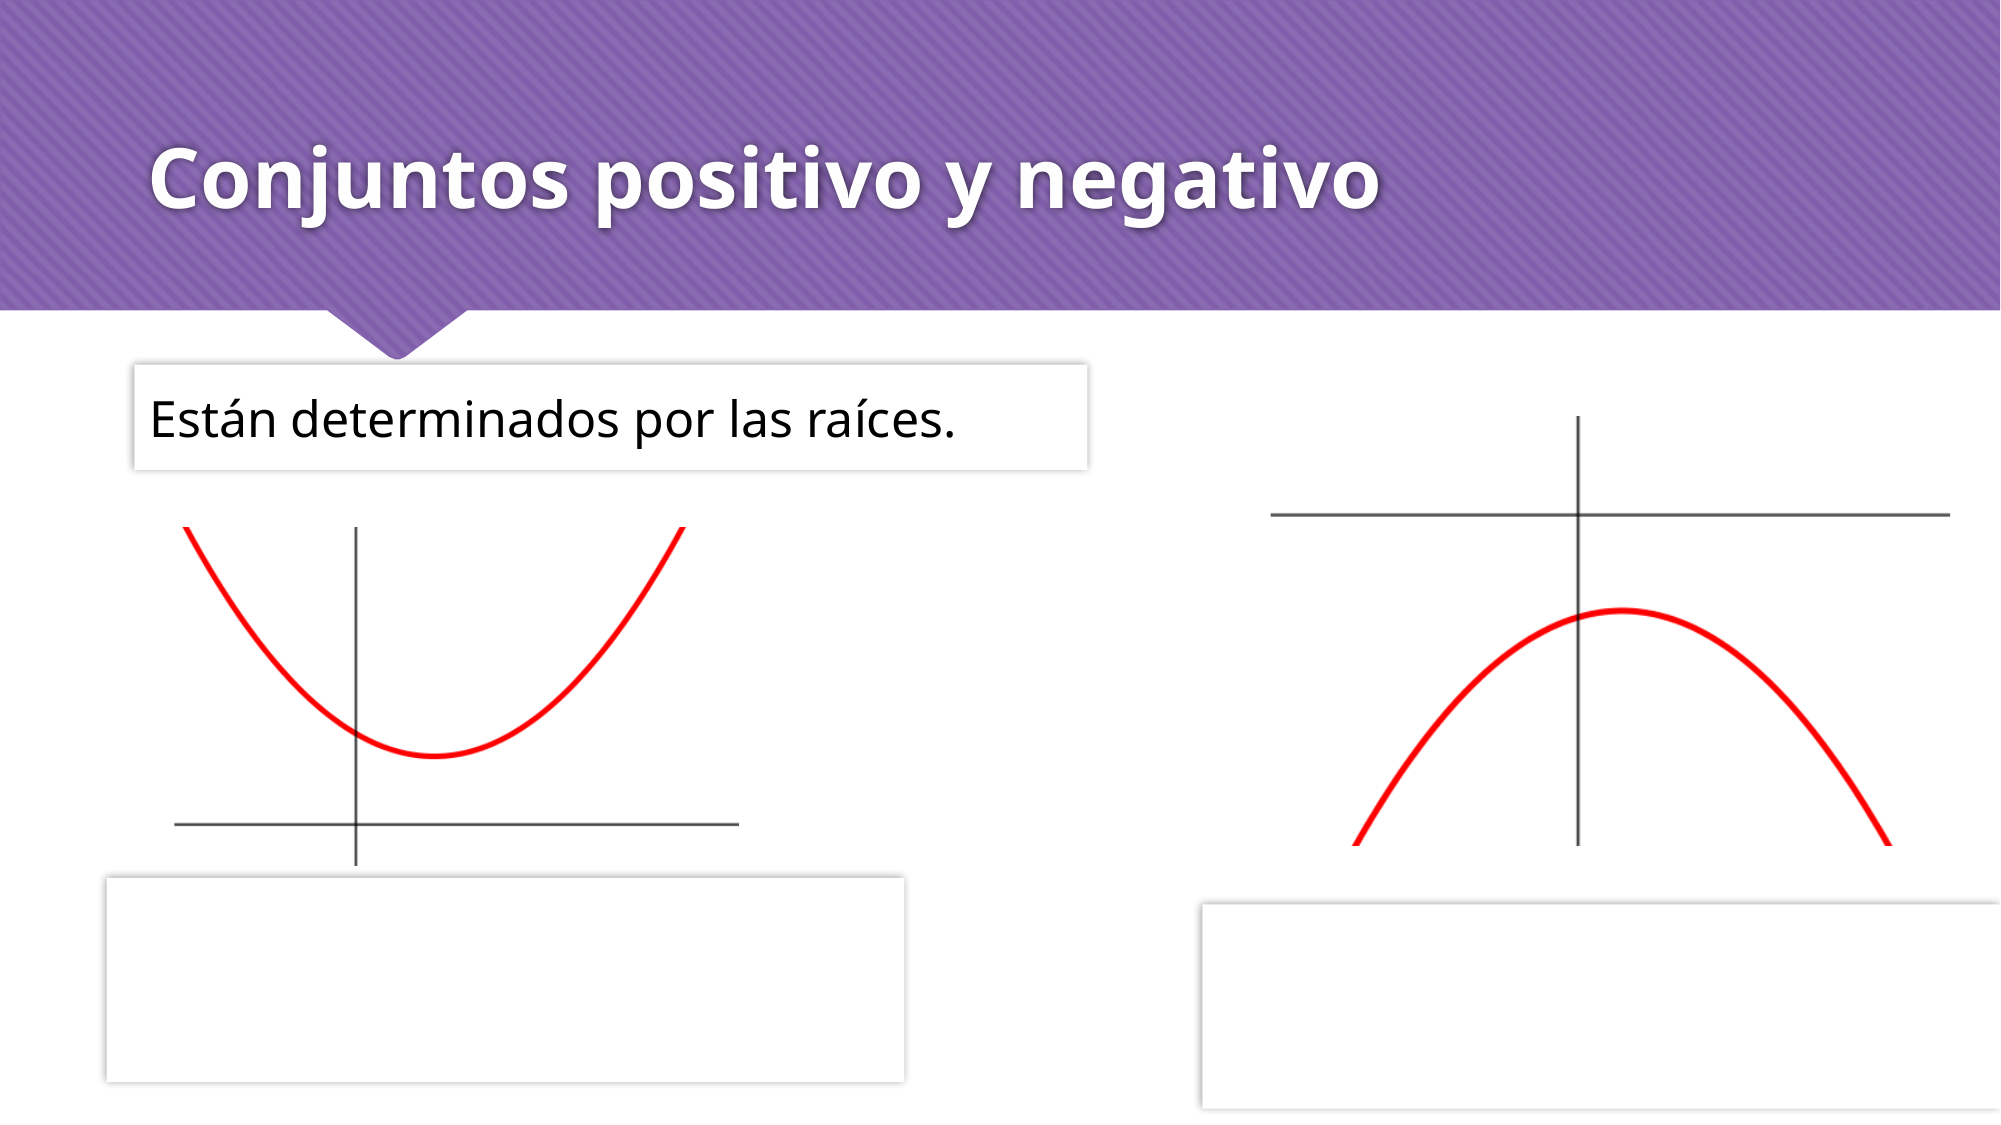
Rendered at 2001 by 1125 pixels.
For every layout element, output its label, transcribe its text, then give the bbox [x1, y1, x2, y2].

picture [1270, 416, 1951, 846]
picture [173, 527, 740, 866]
list Están determinados por las raíces. [134, 364, 1088, 470]
title Conjuntos positivo y negativo [132, 73, 1868, 233]
